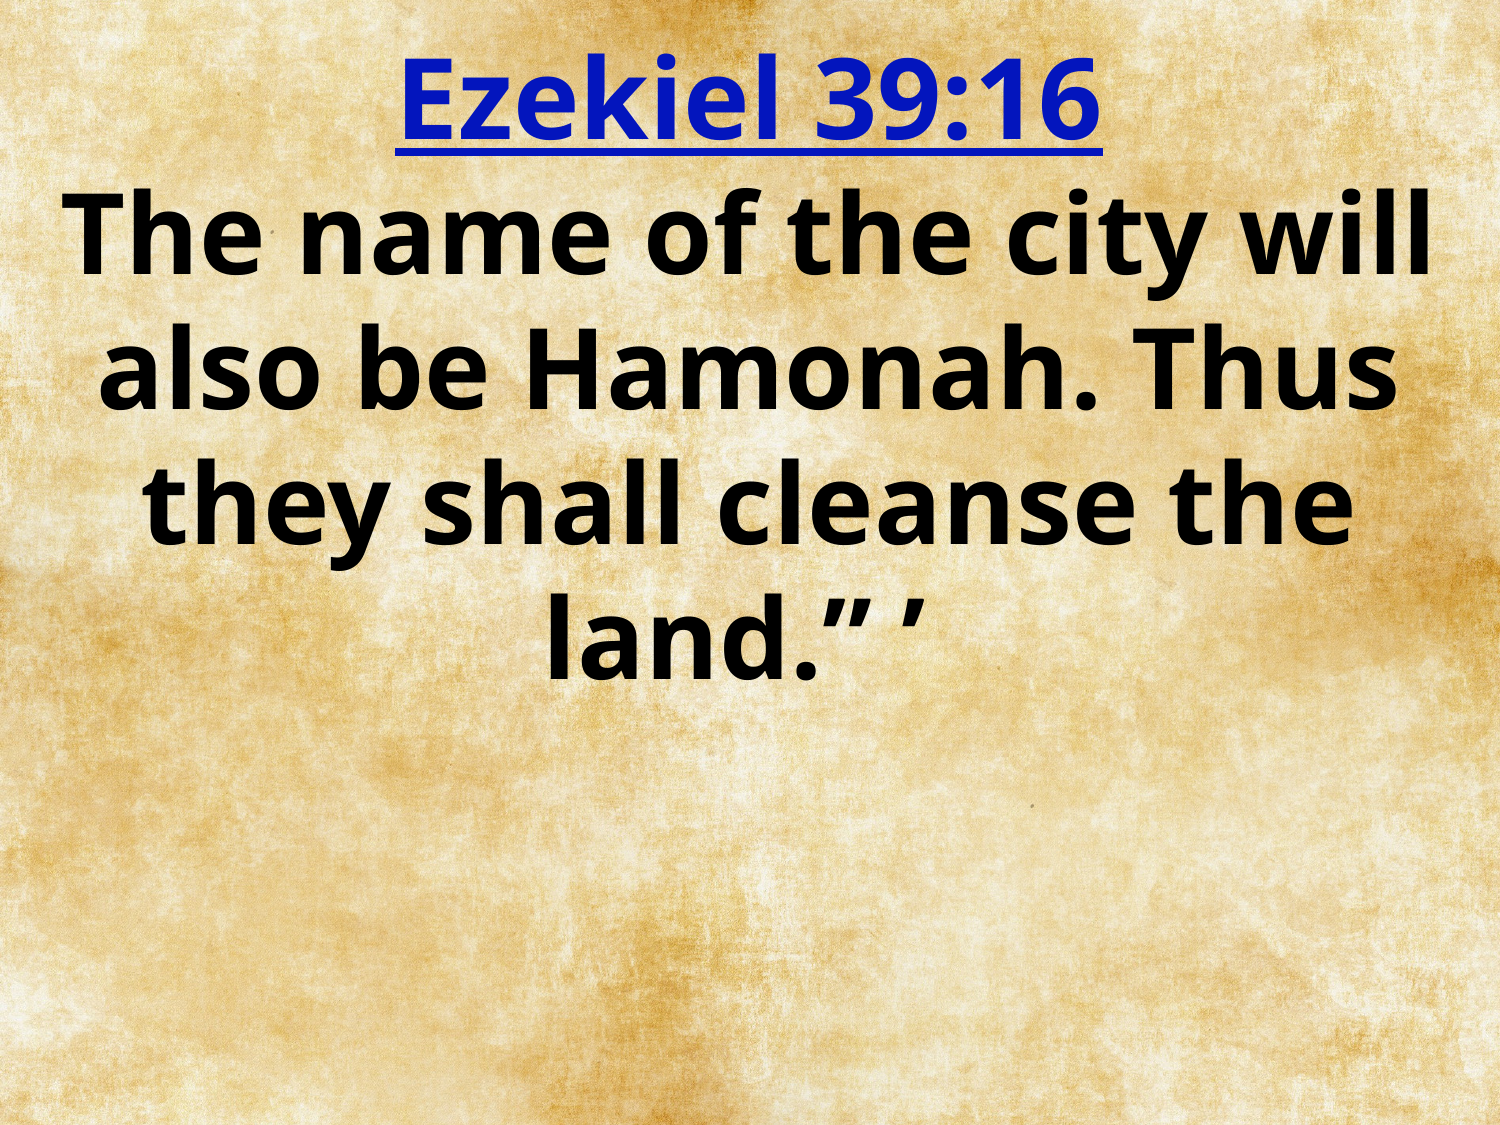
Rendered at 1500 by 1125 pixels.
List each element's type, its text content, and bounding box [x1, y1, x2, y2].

text_box Ezekiel 39:16 The name of the city will also be Hamonah. Thus they shall cleanse the land.” ’ [29, 19, 1469, 709]
picture [0, 0, 1500, 1125]
